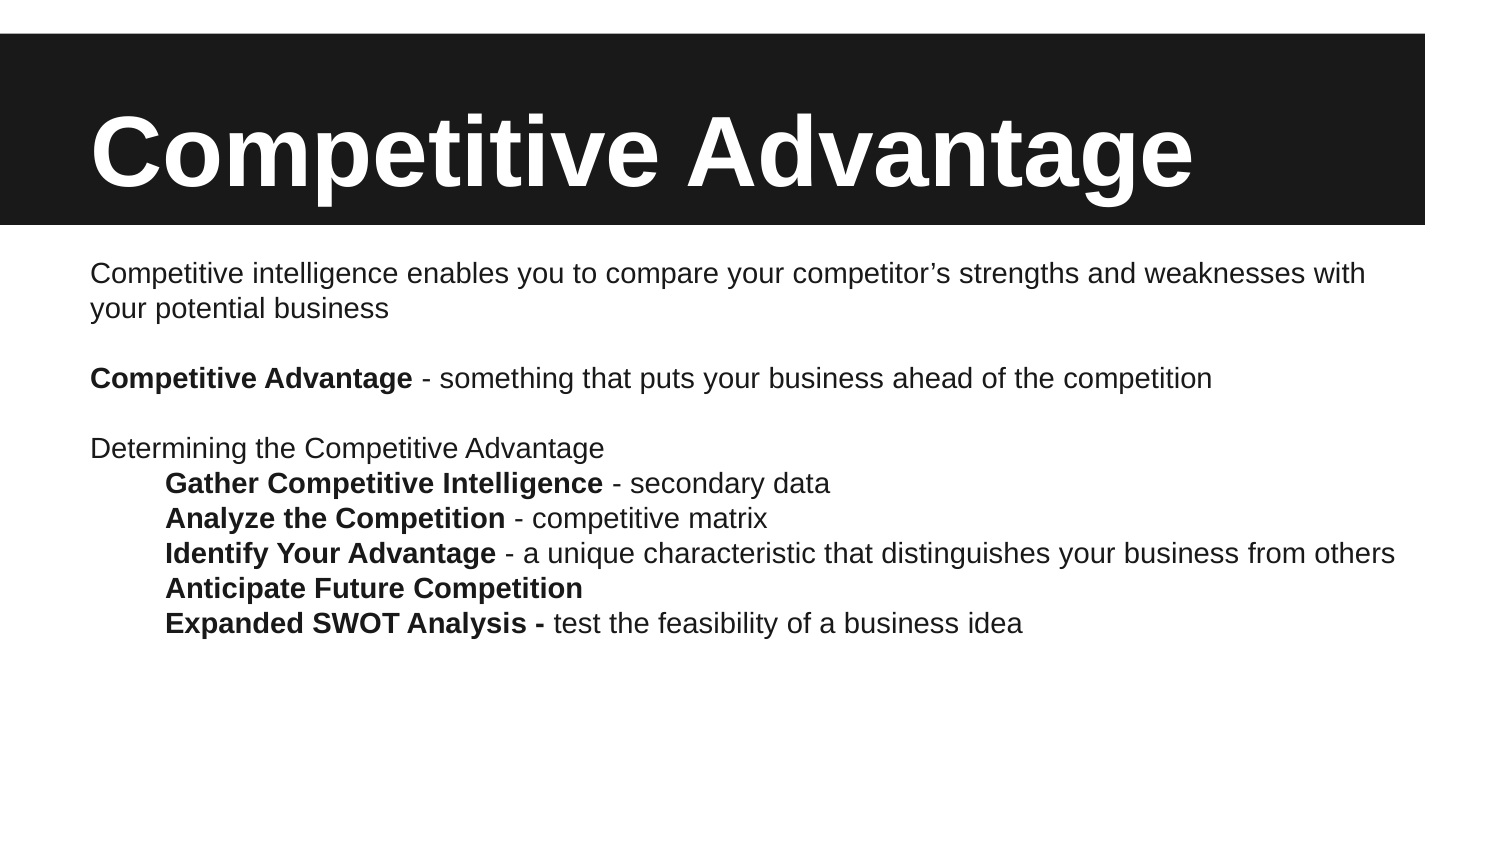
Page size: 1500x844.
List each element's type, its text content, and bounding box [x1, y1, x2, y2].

list Competitive intelligence enables you to compare your competitor’s strengths and weaknesses with your potential business Competitive Advantage - something that puts your business ahead of the competition Determining the Competitive Advantage Gather Competitive Intelligence - secondary data Analyze the Competition - competitive matrix Identify Your Advantage - a unique characteristic that distinguishes your business from others Anticipate Future Competition Expanded SWOT Analysis - test the feasibility of a business idea [75, 239, 1425, 808]
title Competitive Advantage [75, 33, 1425, 221]
